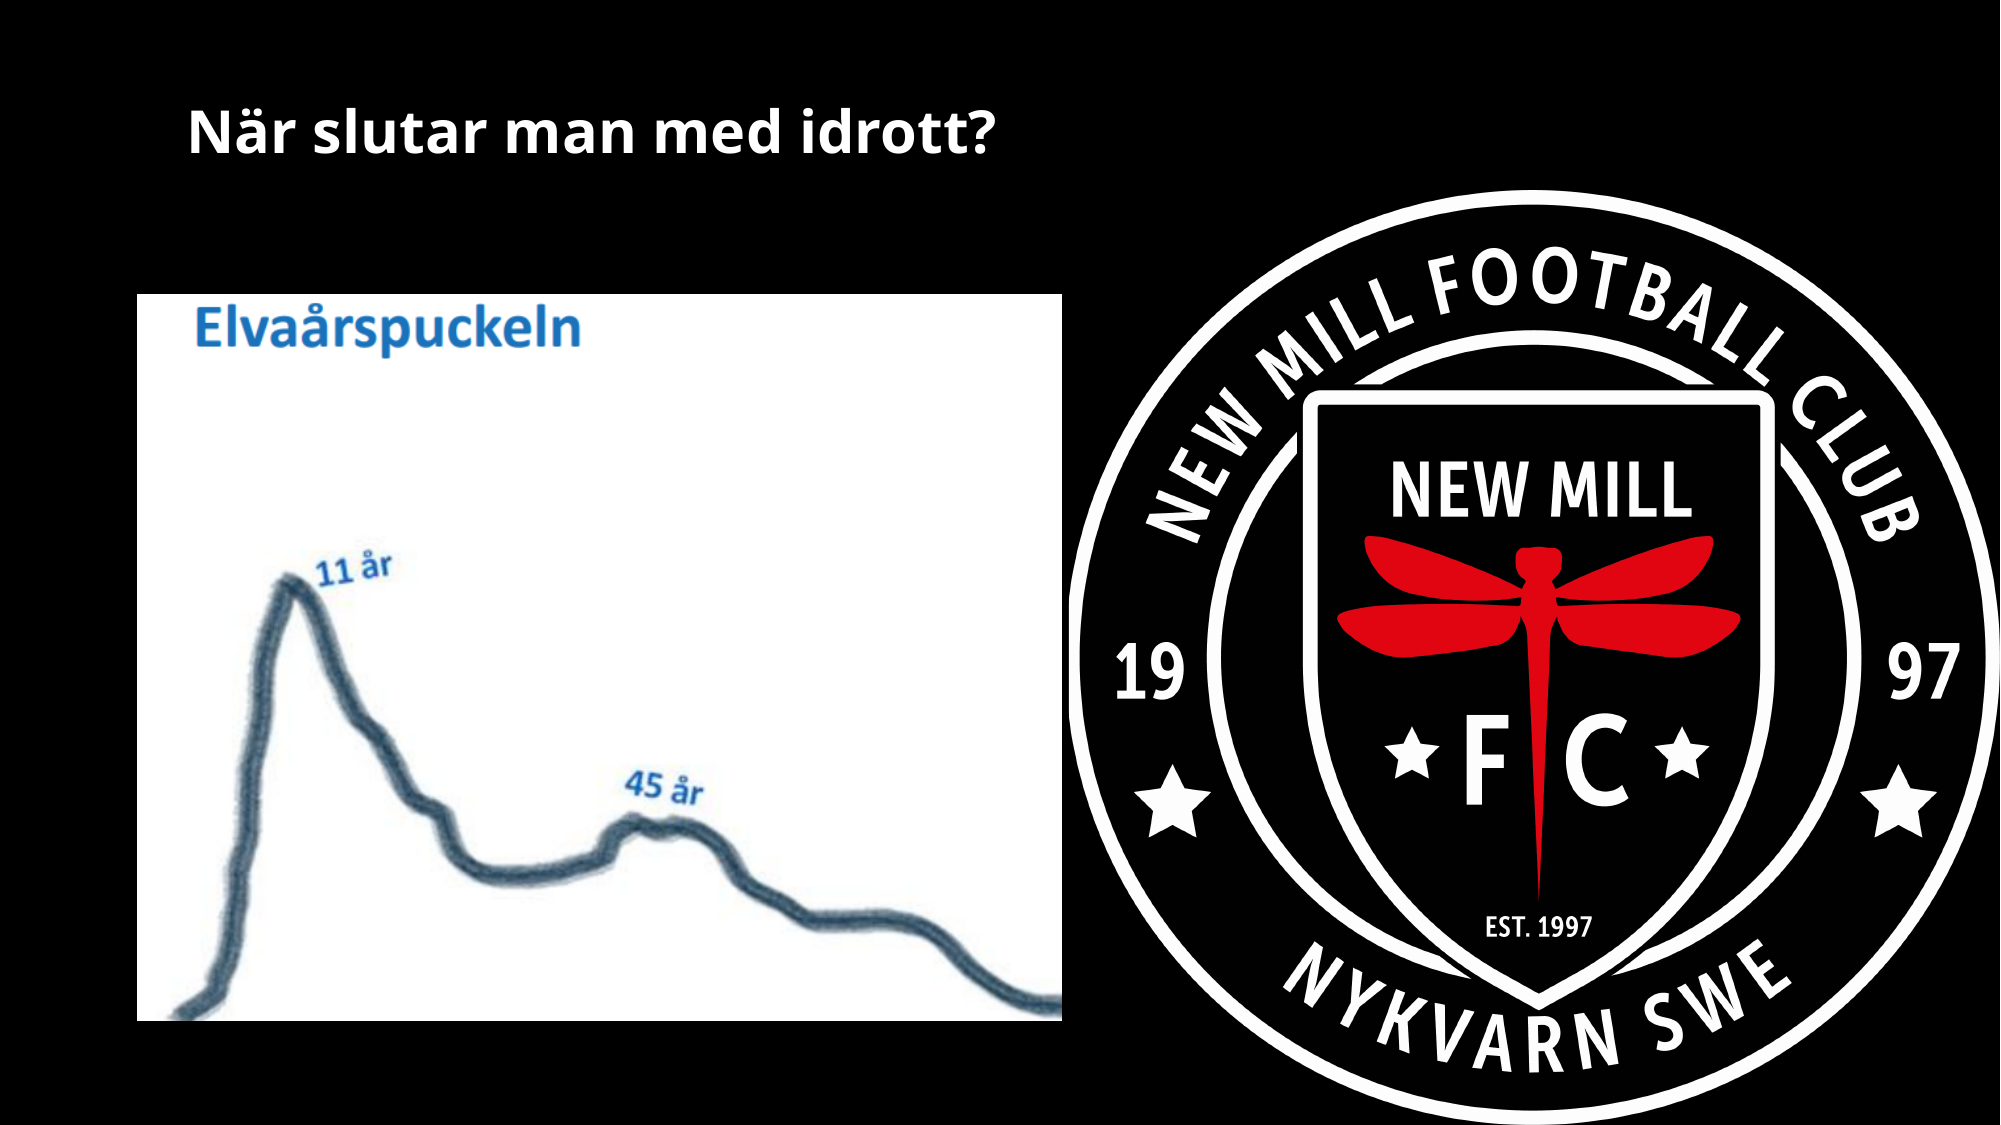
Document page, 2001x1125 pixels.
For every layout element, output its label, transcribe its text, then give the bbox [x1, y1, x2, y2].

picture [137, 294, 1062, 1021]
text_box När slutar man med idrott? [171, 76, 1025, 174]
picture [1068, 190, 2000, 1125]
